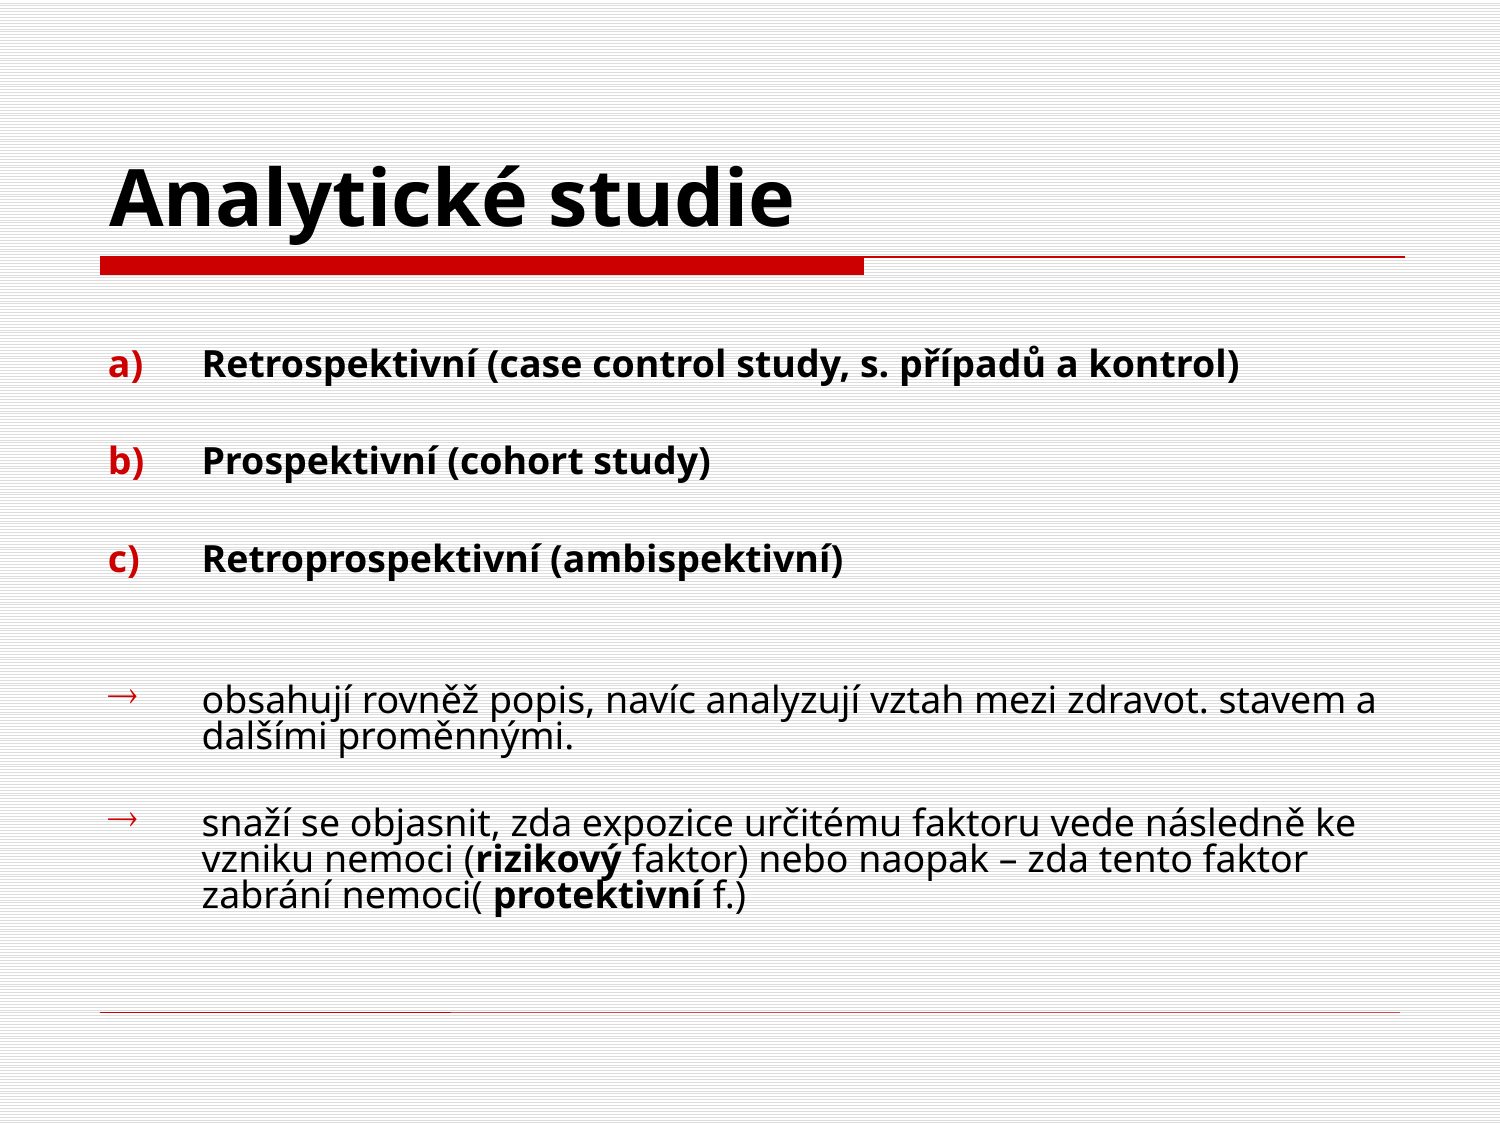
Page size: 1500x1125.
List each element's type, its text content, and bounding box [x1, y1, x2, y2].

title Analytické studie [93, 49, 1407, 250]
list Retrospektivní (case control study, s. případů a kontrol) Prospektivní (cohort study) Retroprospektivní (ambispektivní) obsahují rovněž popis, navíc analyzují vztah mezi zdravot. stavem a dalšími proměnnými. snaží se objasnit, zda expozice určitému faktoru vede následně ke vzniku nemoci (rizikový faktor) nebo naopak – zda tento faktor zabrání nemoci( protektivní f.) [92, 287, 1406, 988]
